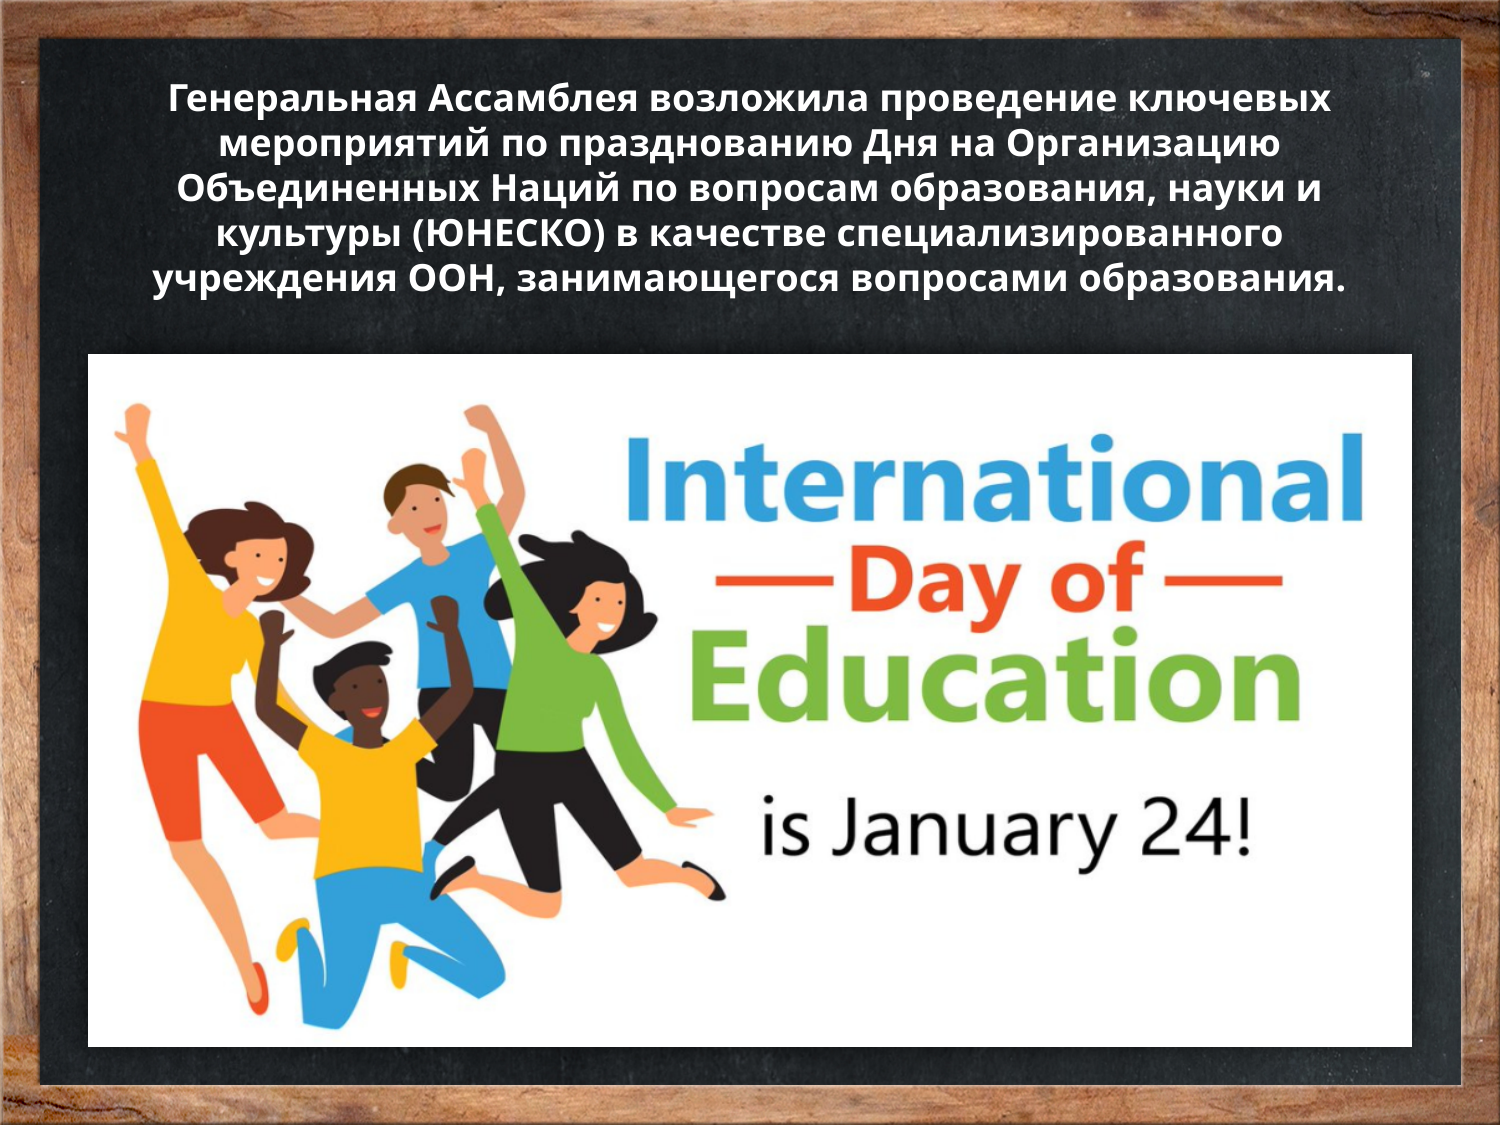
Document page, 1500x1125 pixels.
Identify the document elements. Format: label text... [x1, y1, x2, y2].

picture [0, 0, 1500, 1125]
text_box Генеральная Ассамблея возложила проведение ключевых мероприятий по празднованию Дня на Организацию Объединенных Наций по вопросам образования, науки и культуры (ЮНЕСКО) в качестве специализированного учреждения ООН, занимающегося вопросами образования. [88, 66, 1412, 334]
